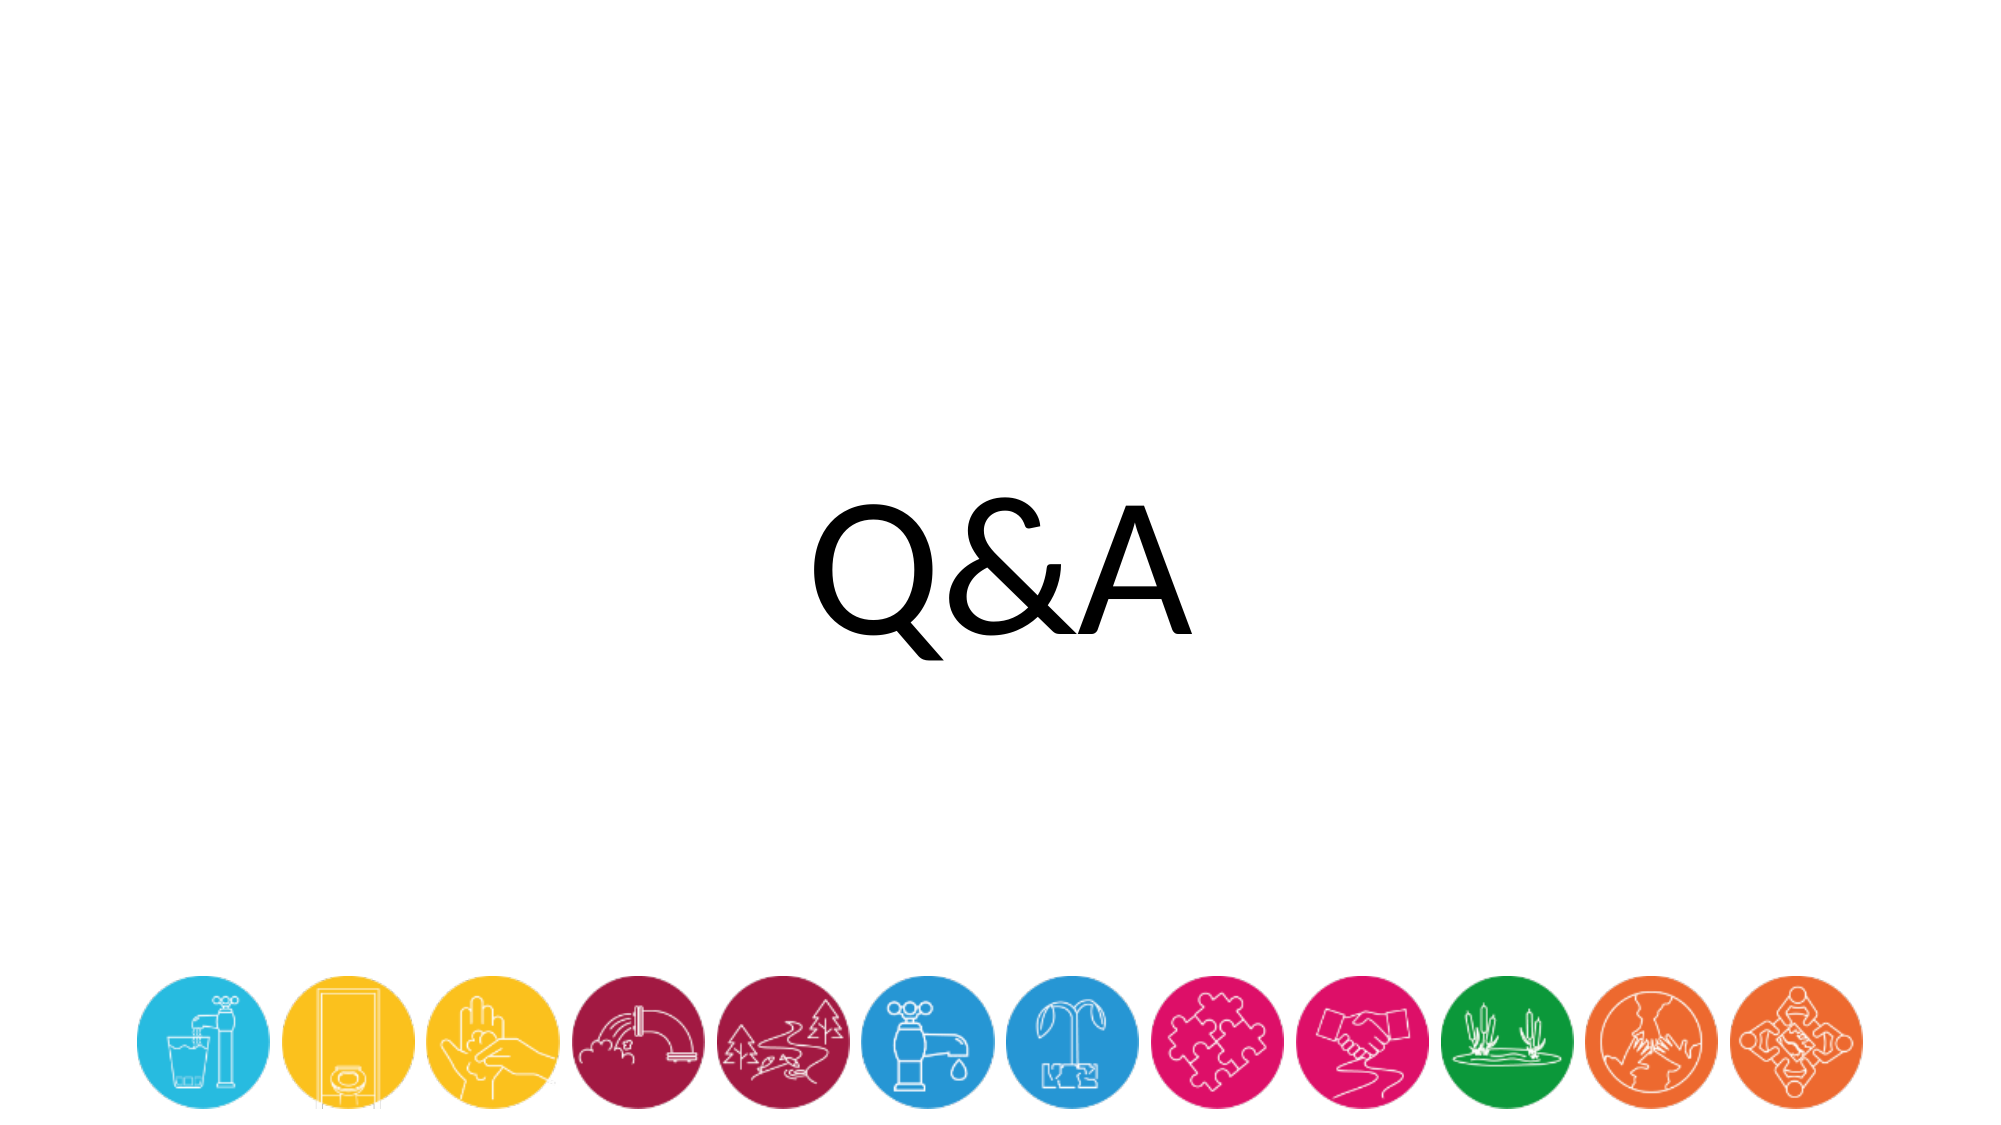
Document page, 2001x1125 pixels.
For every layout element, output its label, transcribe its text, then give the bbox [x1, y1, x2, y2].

picture [1441, 977, 1574, 1109]
picture [717, 977, 850, 1109]
picture [426, 977, 560, 1109]
picture [1151, 977, 1284, 1109]
list Q&A [137, 233, 1863, 977]
picture [861, 977, 995, 1109]
picture [1296, 977, 1429, 1109]
picture [1730, 977, 1863, 1109]
picture [282, 977, 415, 1109]
picture [572, 977, 705, 1109]
picture [1585, 977, 1718, 1109]
picture [137, 977, 270, 1109]
picture [1006, 977, 1139, 1109]
